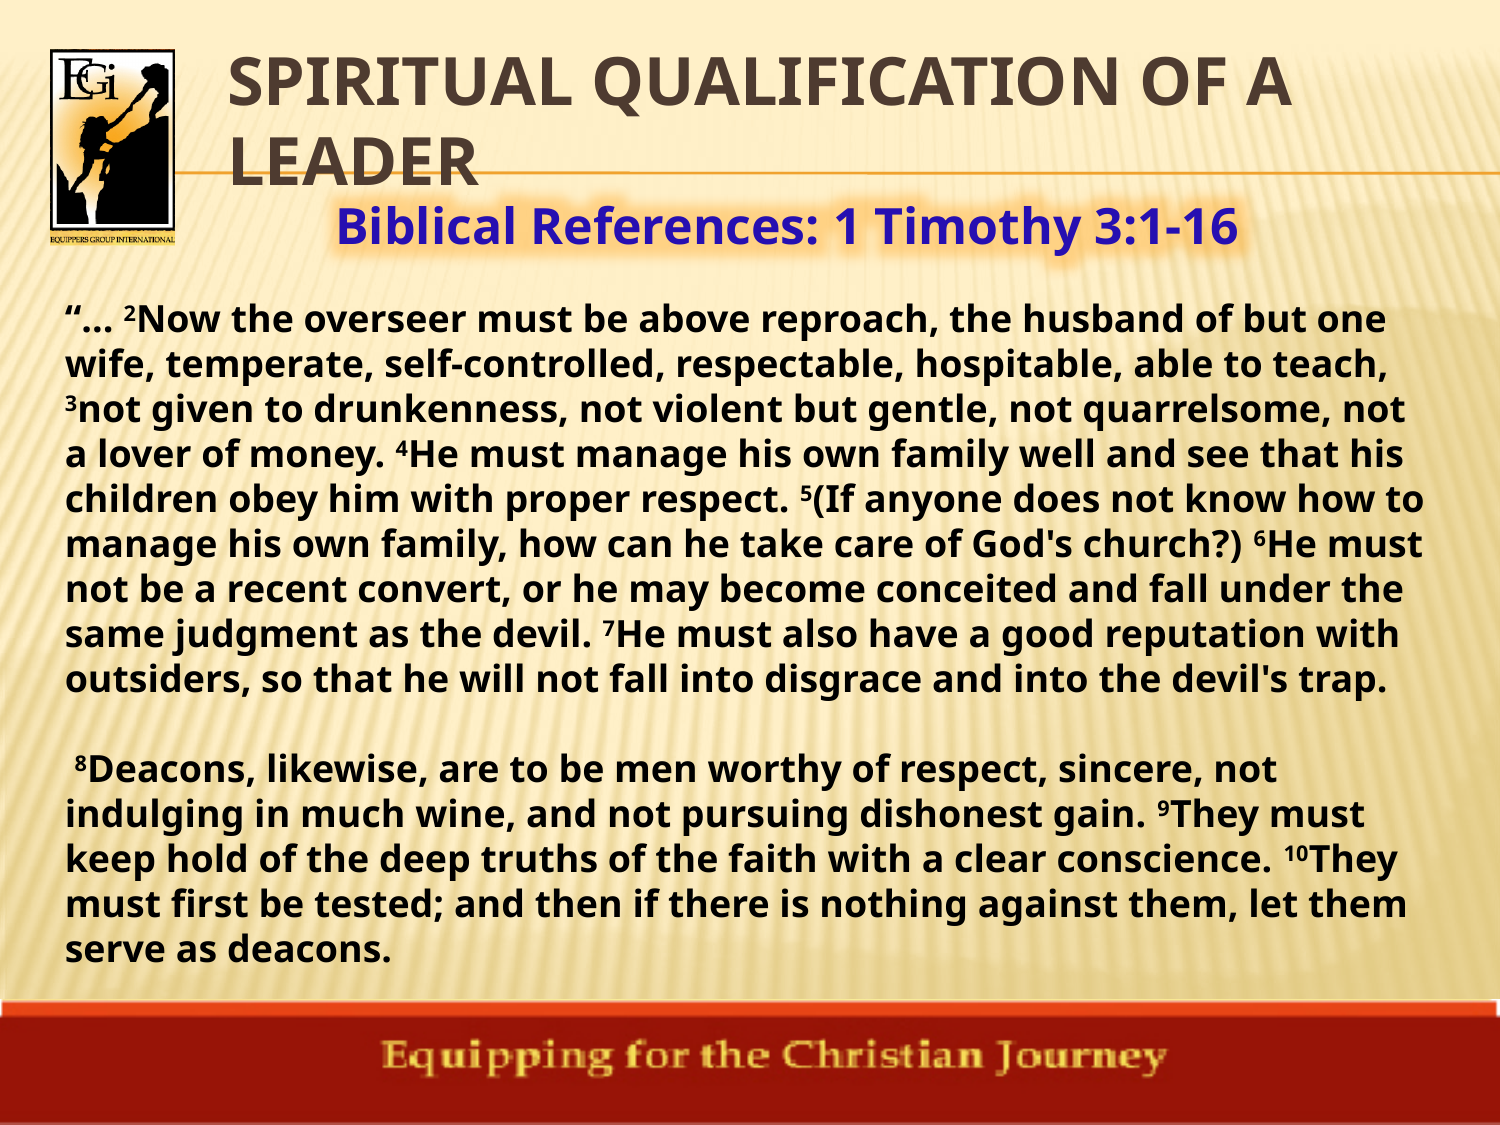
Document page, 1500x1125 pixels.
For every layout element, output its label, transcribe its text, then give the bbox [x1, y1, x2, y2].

title Spiritual Qualification of a Leader [212, 75, 1450, 188]
text_box “... 2Now the overseer must be above reproach, the husband of but one wife, temperate, self-controlled, respectable, hospitable, able to teach, 3not given to drunkenness, not violent but gentle, not quarrelsome, not a lover of money. 4He must manage his own family well and see that his children obey him with proper respect. 5(If anyone does not know how to manage his own family, how can he take care of God's church?) 6He must not be a recent convert, or he may become conceited and fall under the same judgment as the devil. 7He must also have a good reputation with outsiders, so that he will not fall into disgrace and into the devil's trap. 8Deacons, likewise, are to be men worthy of respect, sincere, not indulging in much wine, and not pursuing dishonest gain. 9They must keep hold of the deep truths of the faith with a clear conscience. 10They must first be tested; and then if there is nothing against them, let them serve as deacons. [50, 287, 1450, 978]
text_box Biblical References: 1 Timothy 3:1-16 [249, 186, 1325, 262]
text_box [0, 0, 1500, 75]
picture [49, 49, 176, 246]
picture [0, 999, 1500, 1125]
